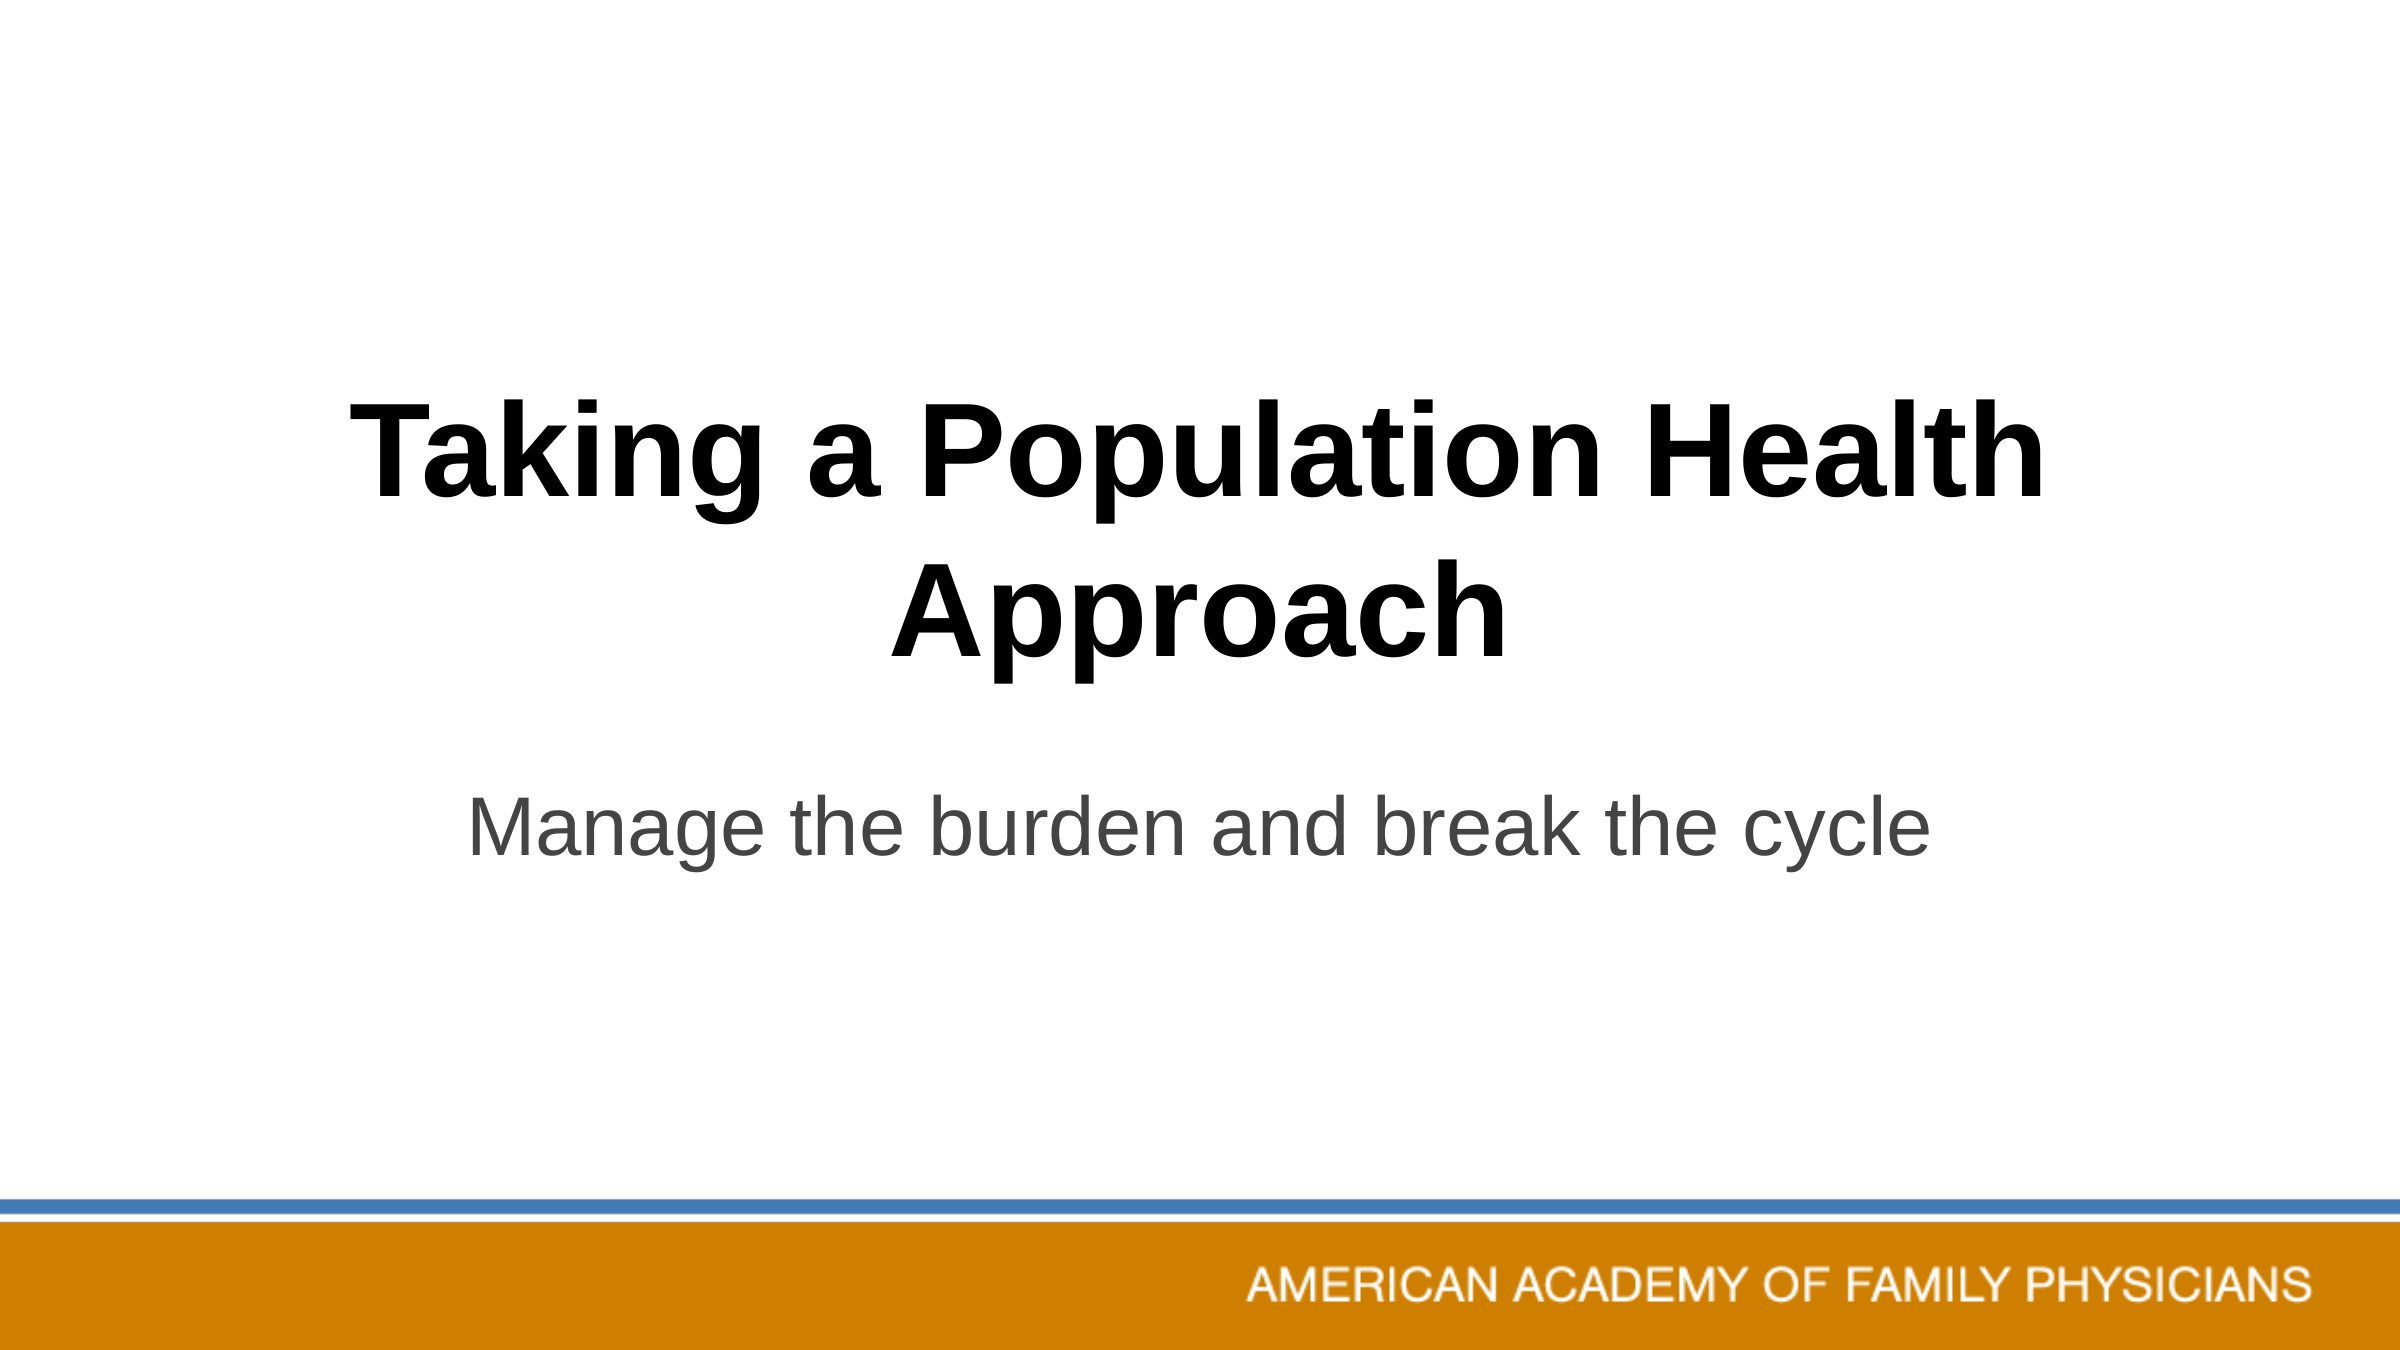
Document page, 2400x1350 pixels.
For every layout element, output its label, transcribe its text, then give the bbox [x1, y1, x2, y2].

title Taking a Population Health Approach [299, 220, 2101, 692]
picture [0, 0, 2400, 1350]
list Manage the burden and break the cycle [299, 775, 2101, 1036]
